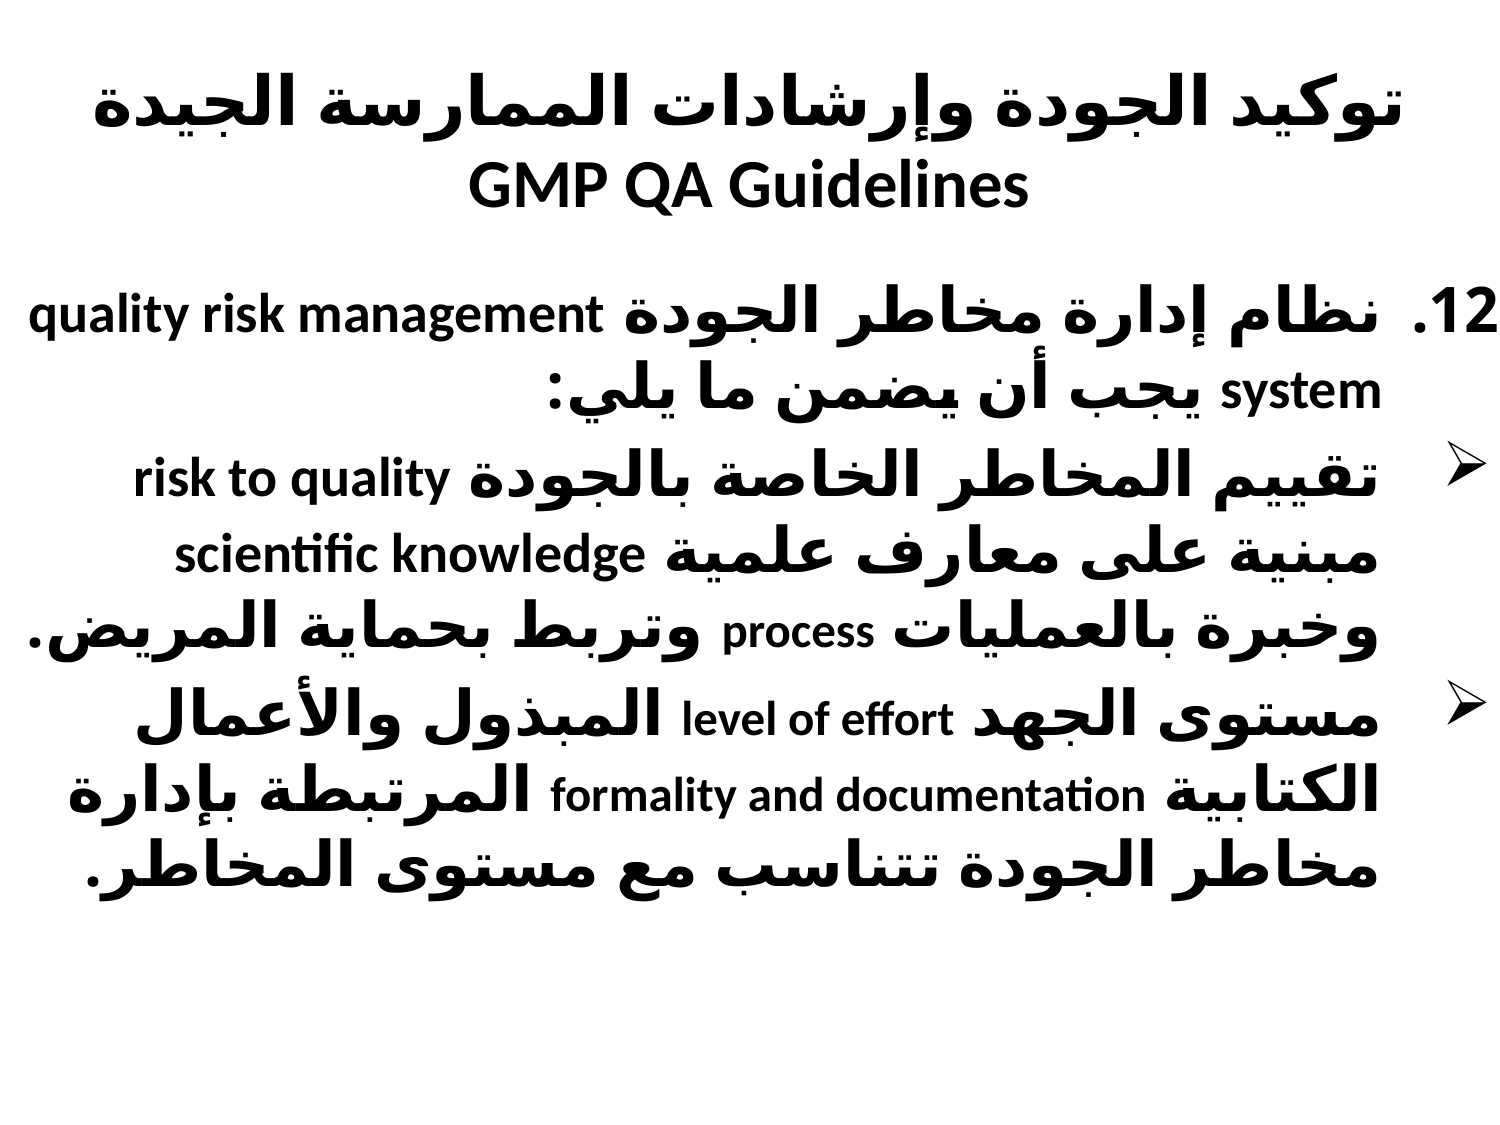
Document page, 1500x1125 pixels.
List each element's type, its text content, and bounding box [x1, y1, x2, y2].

title توكيد الجودة وإرشادات الممارسة الجيدة GMP QA Guidelines [75, 45, 1425, 233]
list نظام إدارة مخاطر الجودة quality risk management system يجب أن يضمن ما يلي: تقييم المخاطر الخاصة بالجودة risk to quality مبنية على معارف علمية scientific knowledge وخبرة بالعمليات process وتربط بحماية المريض. مستوى الجهد level of effort المبذول والأعمال الكتابية formality and documentation المرتبطة بإدارة مخاطر الجودة تتناسب مع مستوى المخاطر. [0, 262, 1500, 1005]
